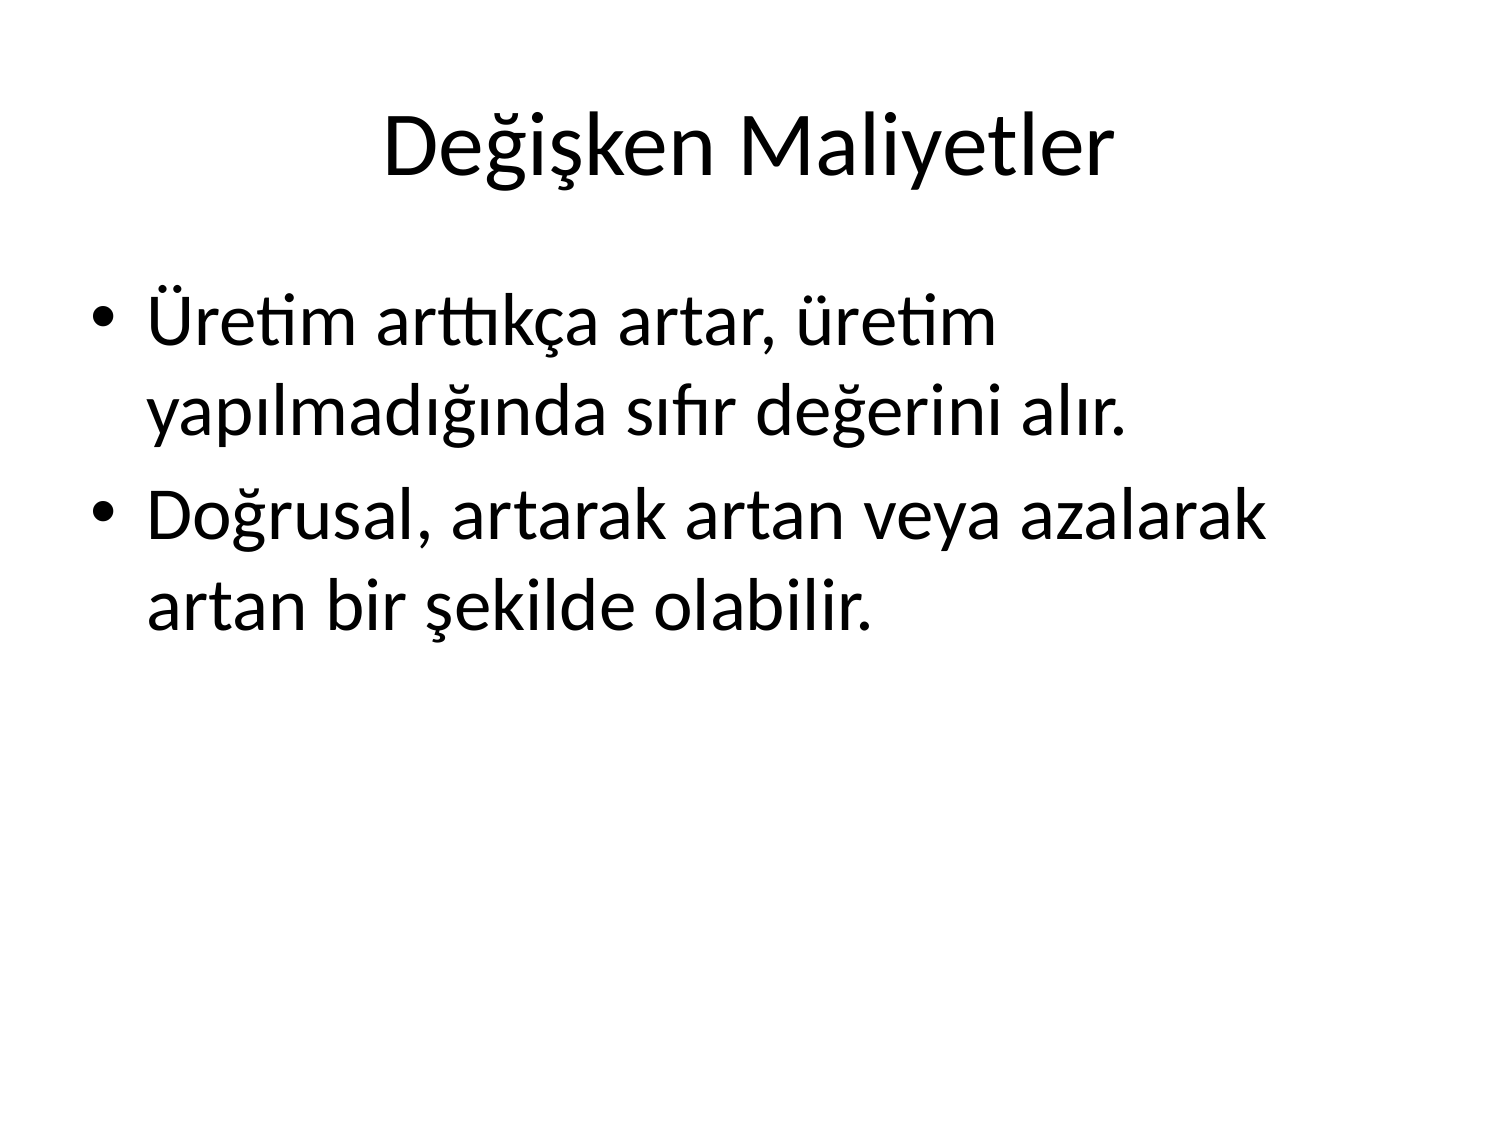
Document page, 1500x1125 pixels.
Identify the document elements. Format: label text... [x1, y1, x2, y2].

list Üretim arttıkça artar, üretim yapılmadığında sıfır değerini alır. Doğrusal, artarak artan veya azalarak artan bir şekilde olabilir. [75, 262, 1425, 1005]
title Değişken Maliyetler [75, 45, 1425, 233]
